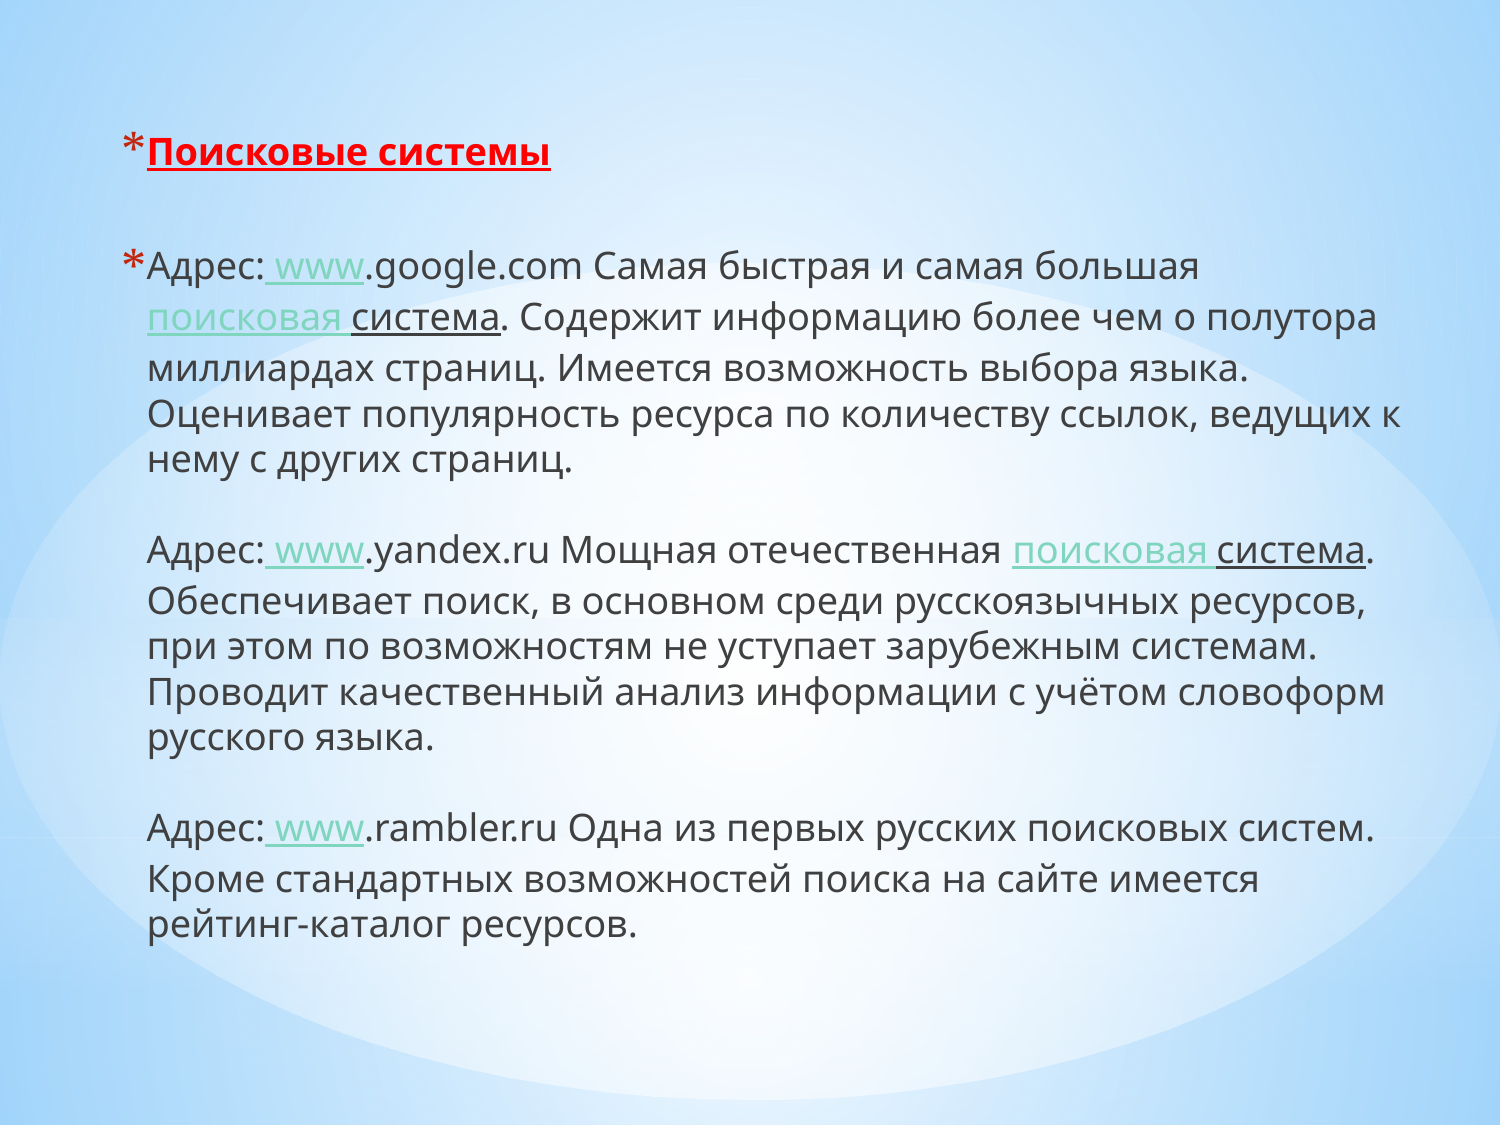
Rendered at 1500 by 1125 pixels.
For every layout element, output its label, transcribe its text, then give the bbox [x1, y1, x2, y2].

list Поисковые системы Адрес: www.google.com Самая быстрая и самая большая поисковая система. Содержит информацию более чем о полутора миллиардах страниц. Имеется возможность выбора языка. Оценивает популярность ресурса по количеству ссылок, ведущих к нему с других страниц. Адрес: www.yandex.ru Мощная отечественная поисковая система. Обеспечивает поиск, в основном среди русскоязычных ресурсов, при этом по возможностям не уступает зарубежным системам. Проводит качественный анализ информации с учётом словоформ русского языка. Адрес: www.rambler.ru Одна из первых русских поисковых систем. Кроме стандартных возможностей поиска на сайте имеется рейтинг-каталог ресурсов. [100, 120, 1424, 1059]
